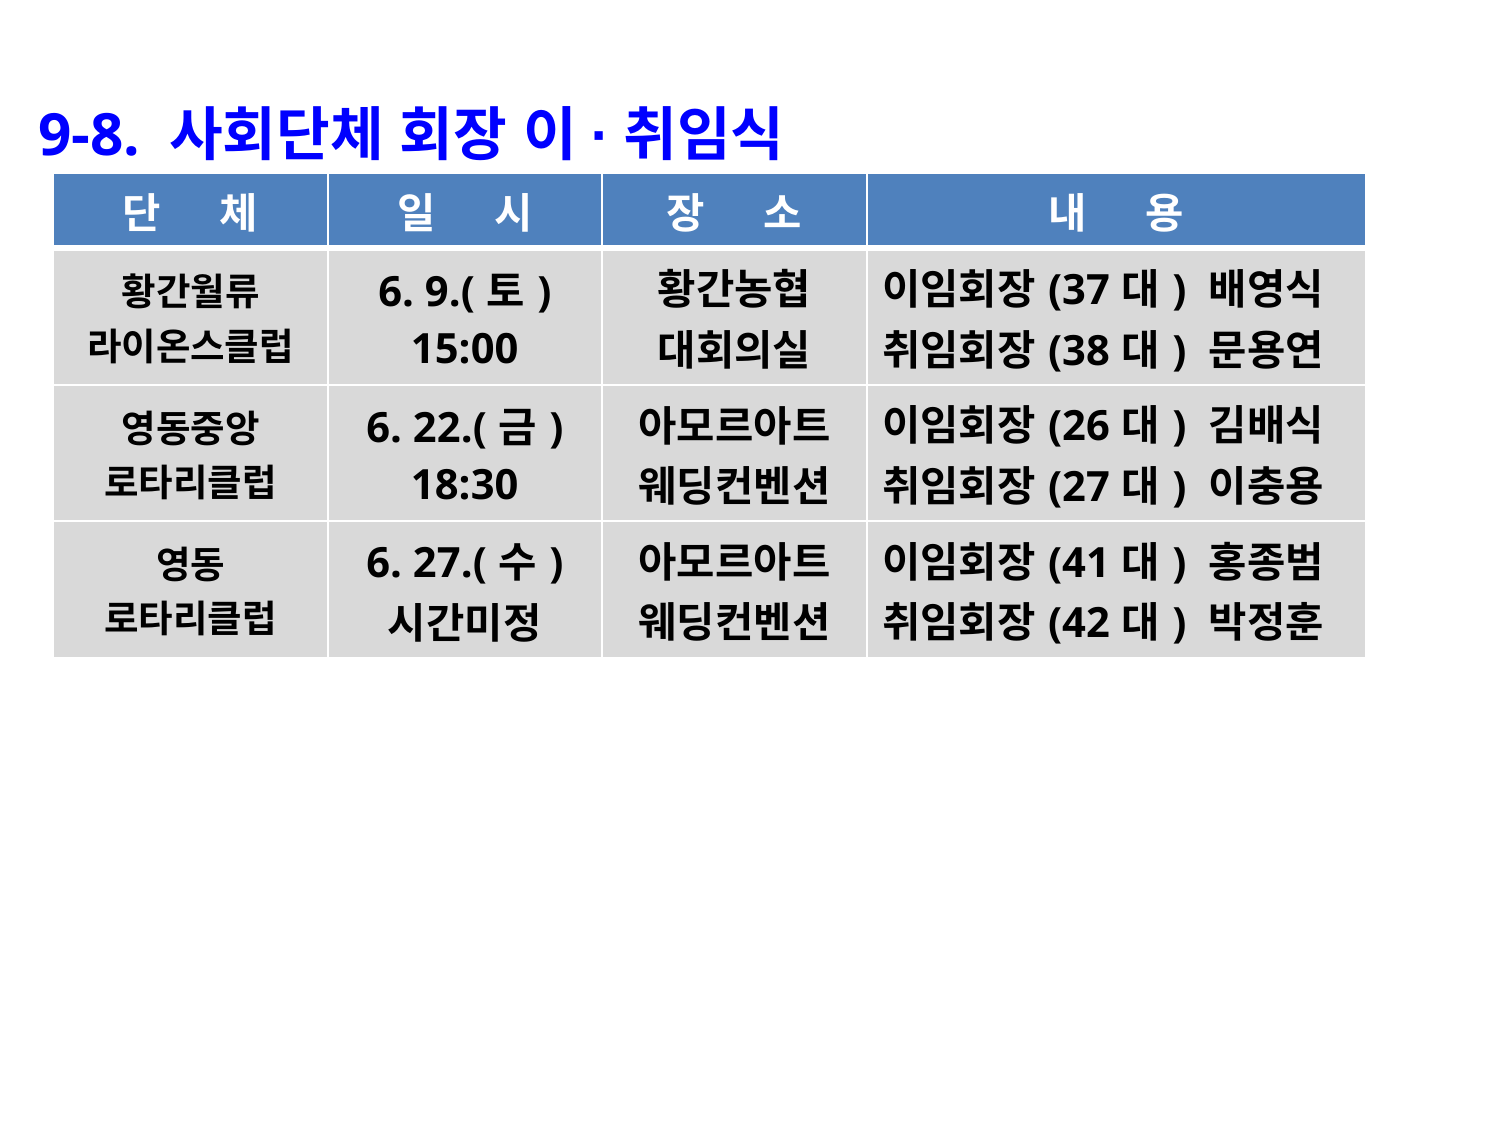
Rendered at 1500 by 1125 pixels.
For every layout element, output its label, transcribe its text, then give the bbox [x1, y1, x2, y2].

table_header 장 소 [603, 174, 866, 245]
table_cell 황간농협 대회의실 [603, 251, 866, 384]
text_box 9-8. 사회단체 회장 이·취임식 [23, 54, 1500, 622]
table_header 일 시 [329, 174, 601, 245]
table_header 단 체 [54, 174, 327, 245]
table_cell 6. 9.(토) 15:00 [329, 251, 601, 384]
table_cell 이임회장(41대) 홍종범 취임회장(42대) 박정훈 [868, 522, 1365, 657]
table_cell 황간월류 라이온스클럽 [54, 251, 327, 384]
table_cell 영동 로타리클럽 [54, 522, 327, 657]
table_cell 6. 22.(금) 18:30 [329, 386, 601, 520]
table_cell 영동중앙 로타리클럽 [54, 386, 327, 520]
table_cell 6. 27.(수) 시간미정 [329, 522, 601, 657]
table_cell 이임회장(37대) 배영식 취임회장(38대) 문용연 [868, 251, 1365, 384]
table_cell 아모르아트 웨딩컨벤션 [603, 386, 866, 520]
table_header 내 용 [868, 174, 1365, 245]
table_cell 이임회장(26대) 김배식 취임회장(27대) 이충용 [868, 386, 1365, 520]
table_cell 아모르아트 웨딩컨벤션 [603, 522, 866, 657]
